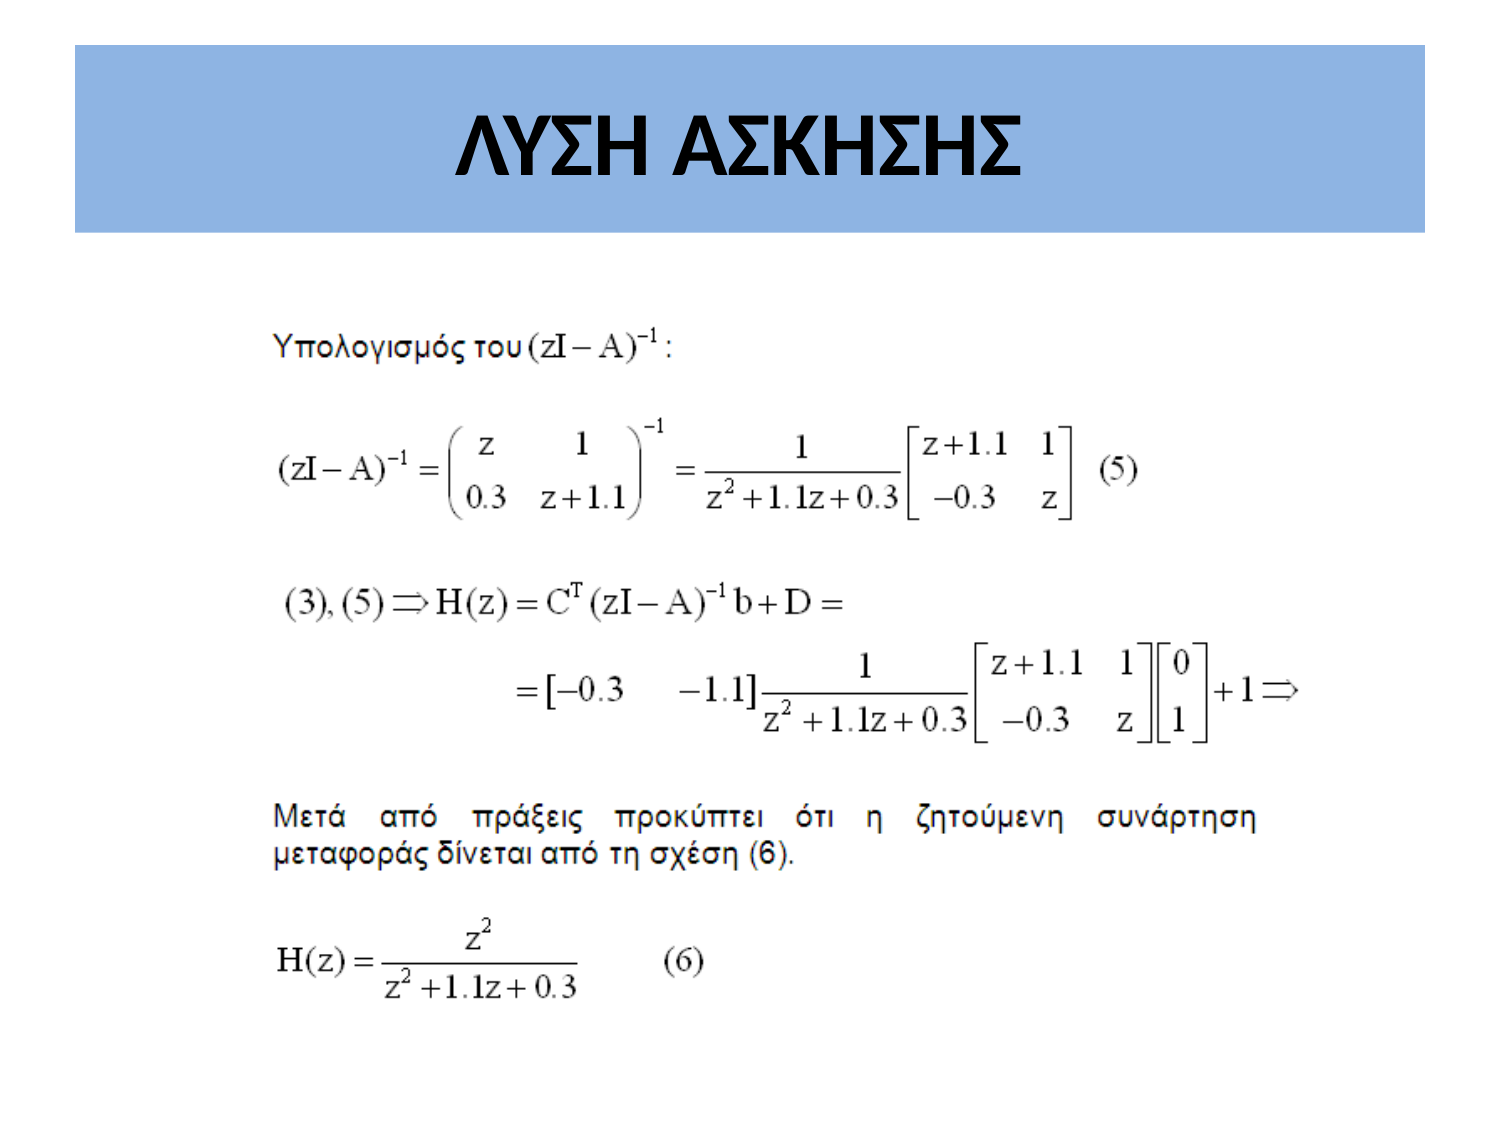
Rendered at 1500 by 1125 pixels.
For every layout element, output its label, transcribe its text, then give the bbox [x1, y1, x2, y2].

picture [245, 304, 1310, 1005]
title ΛΥΣΗ ΑΣΚΗΣΗΣ [75, 45, 1425, 233]
